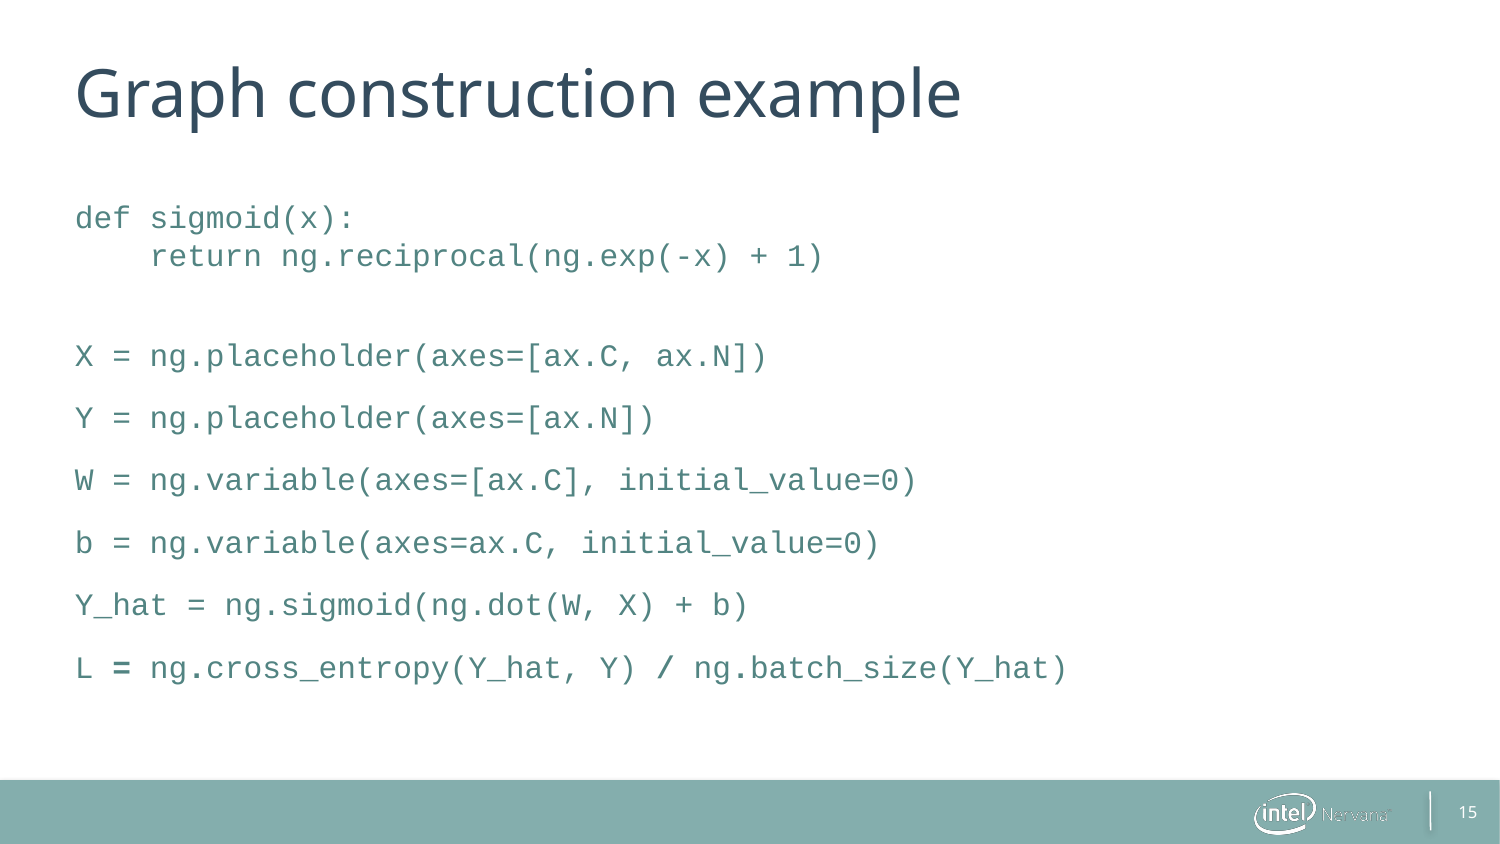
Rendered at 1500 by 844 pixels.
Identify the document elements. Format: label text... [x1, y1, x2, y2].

slide_number 15 [1127, 791, 1478, 837]
list def sigmoid(x): return ng.reciprocal(ng.exp(-x) + 1) X = ng.placeholder(axes=[ax.C, ax.N]) Y = ng.placeholder(axes=[ax.N]) W = ng.variable(axes=[ax.C], initial_value=0) b = ng.variable(axes=ax.C, initial_value=0) Y_hat = ng.sigmoid(ng.dot(W, X) + b) L = ng.cross_entropy(Y_hat, Y) / ng.batch_size(Y_hat) [74, 197, 1425, 760]
title Graph construction example [74, 50, 1425, 194]
